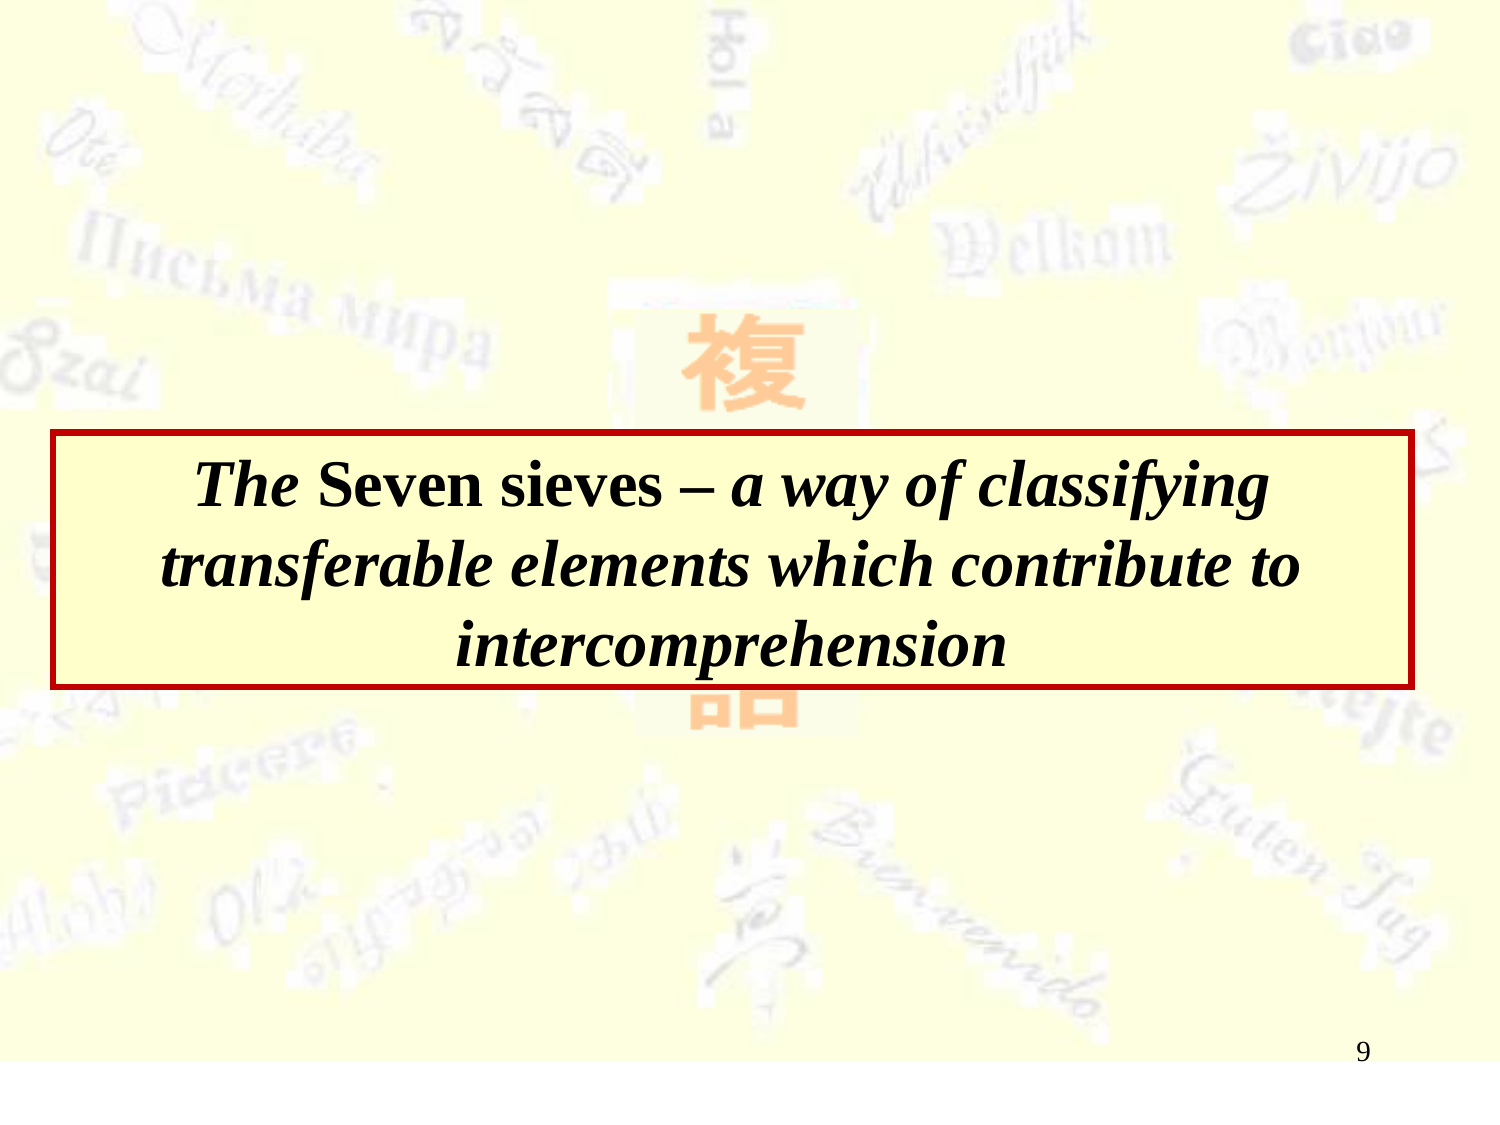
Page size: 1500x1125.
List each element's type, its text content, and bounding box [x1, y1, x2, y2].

picture [0, 0, 1500, 1125]
slide_number 9 [1074, 1025, 1386, 1099]
text_box The Seven sieves – a way of classifying transferable elements which contribute to intercomprehension [53, 432, 1412, 688]
